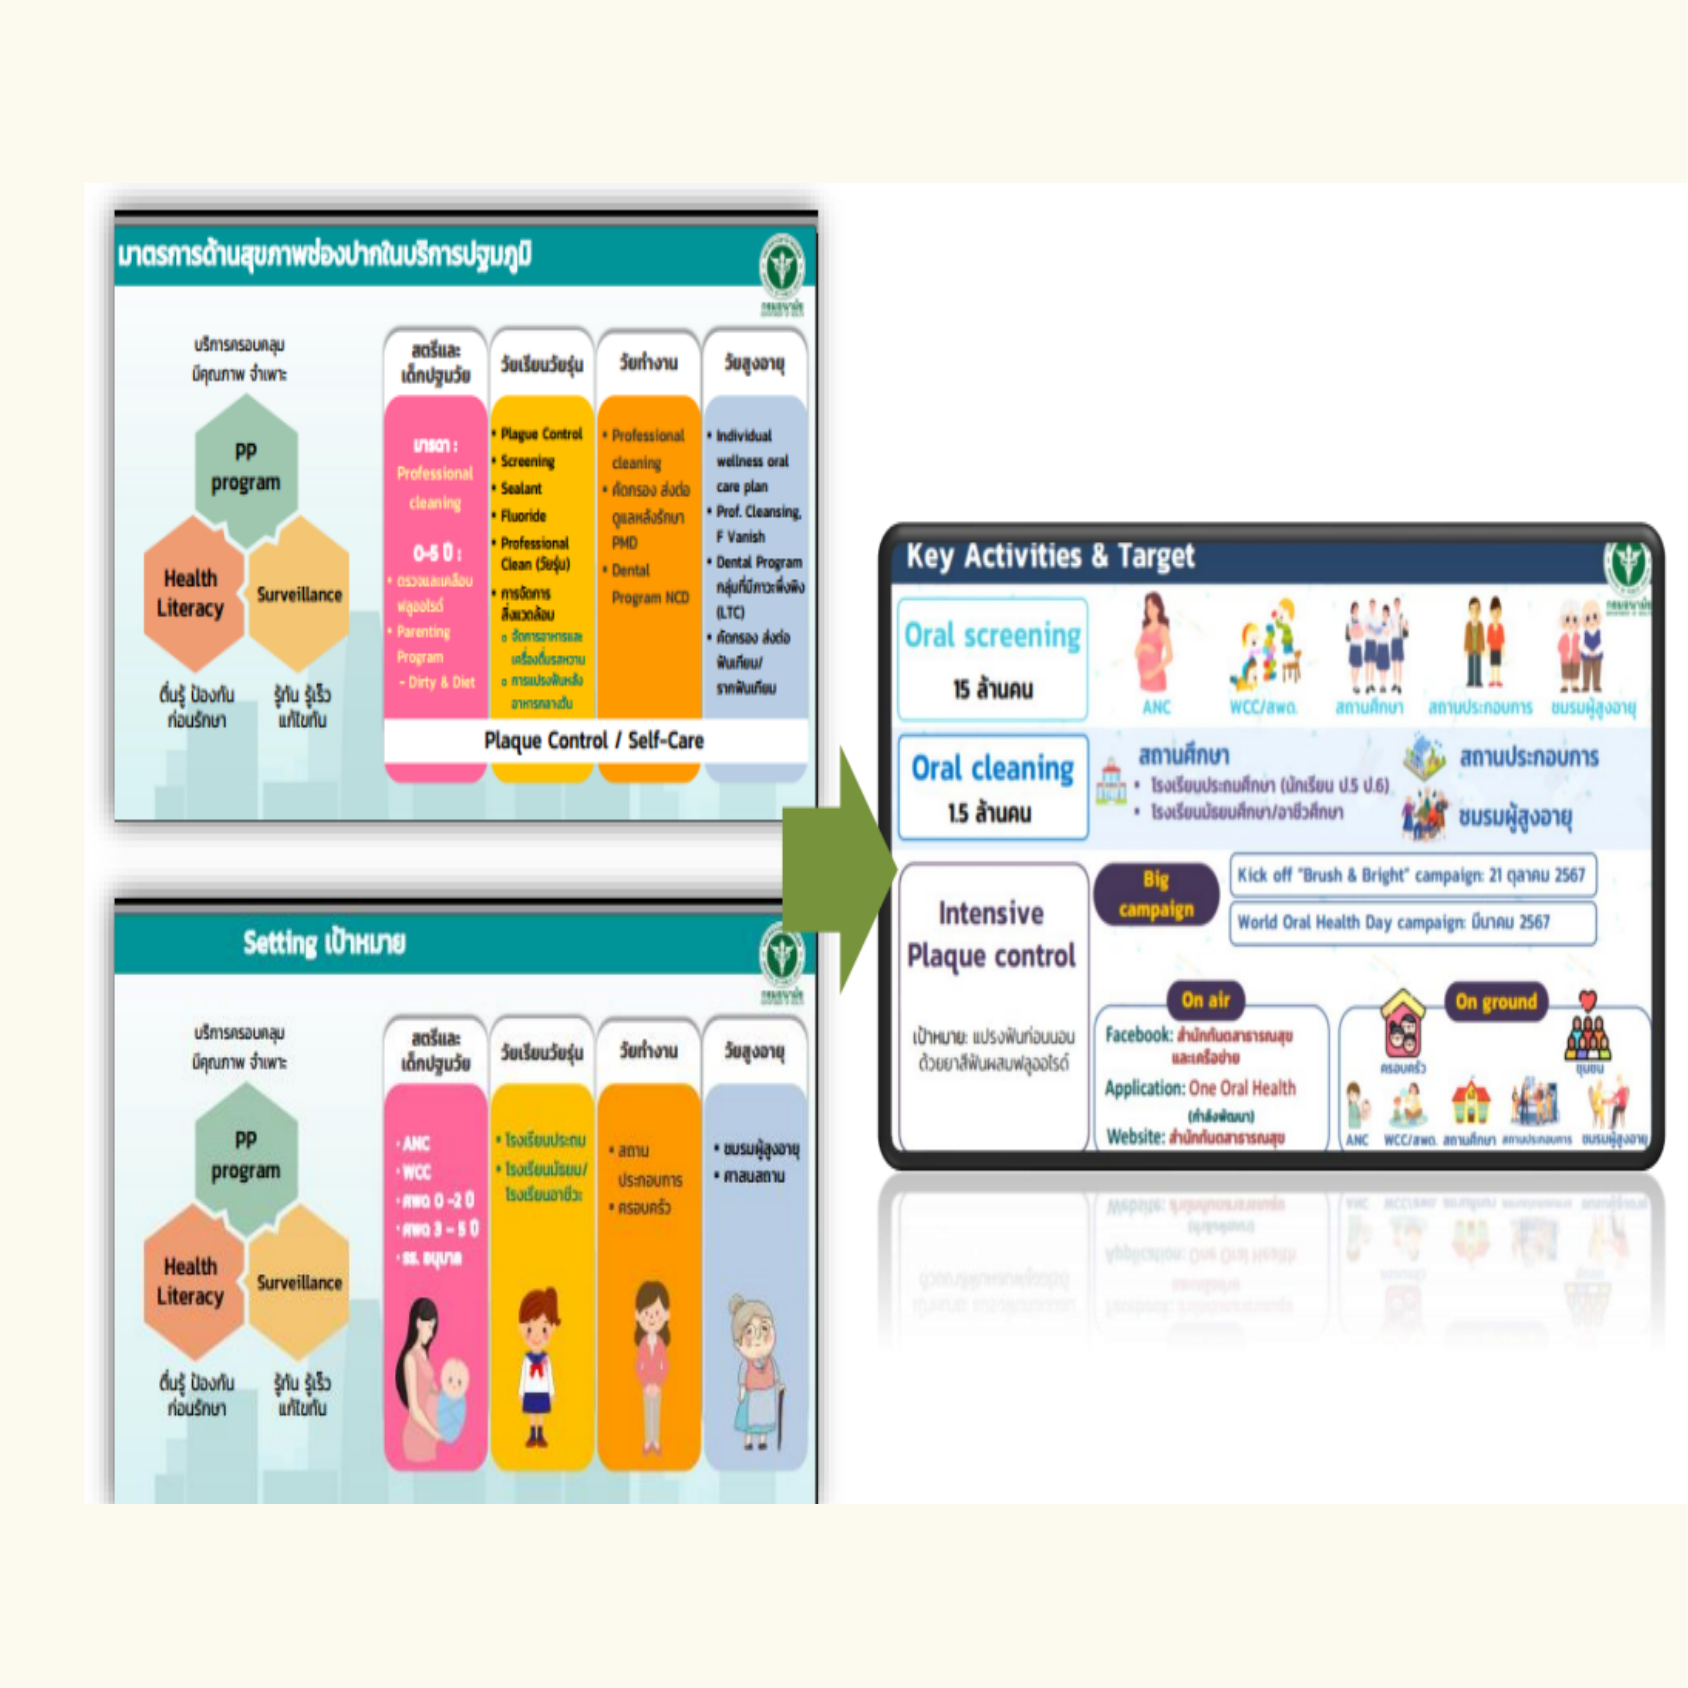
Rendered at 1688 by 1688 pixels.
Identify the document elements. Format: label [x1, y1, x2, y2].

text_box [84, 183, 1688, 1504]
